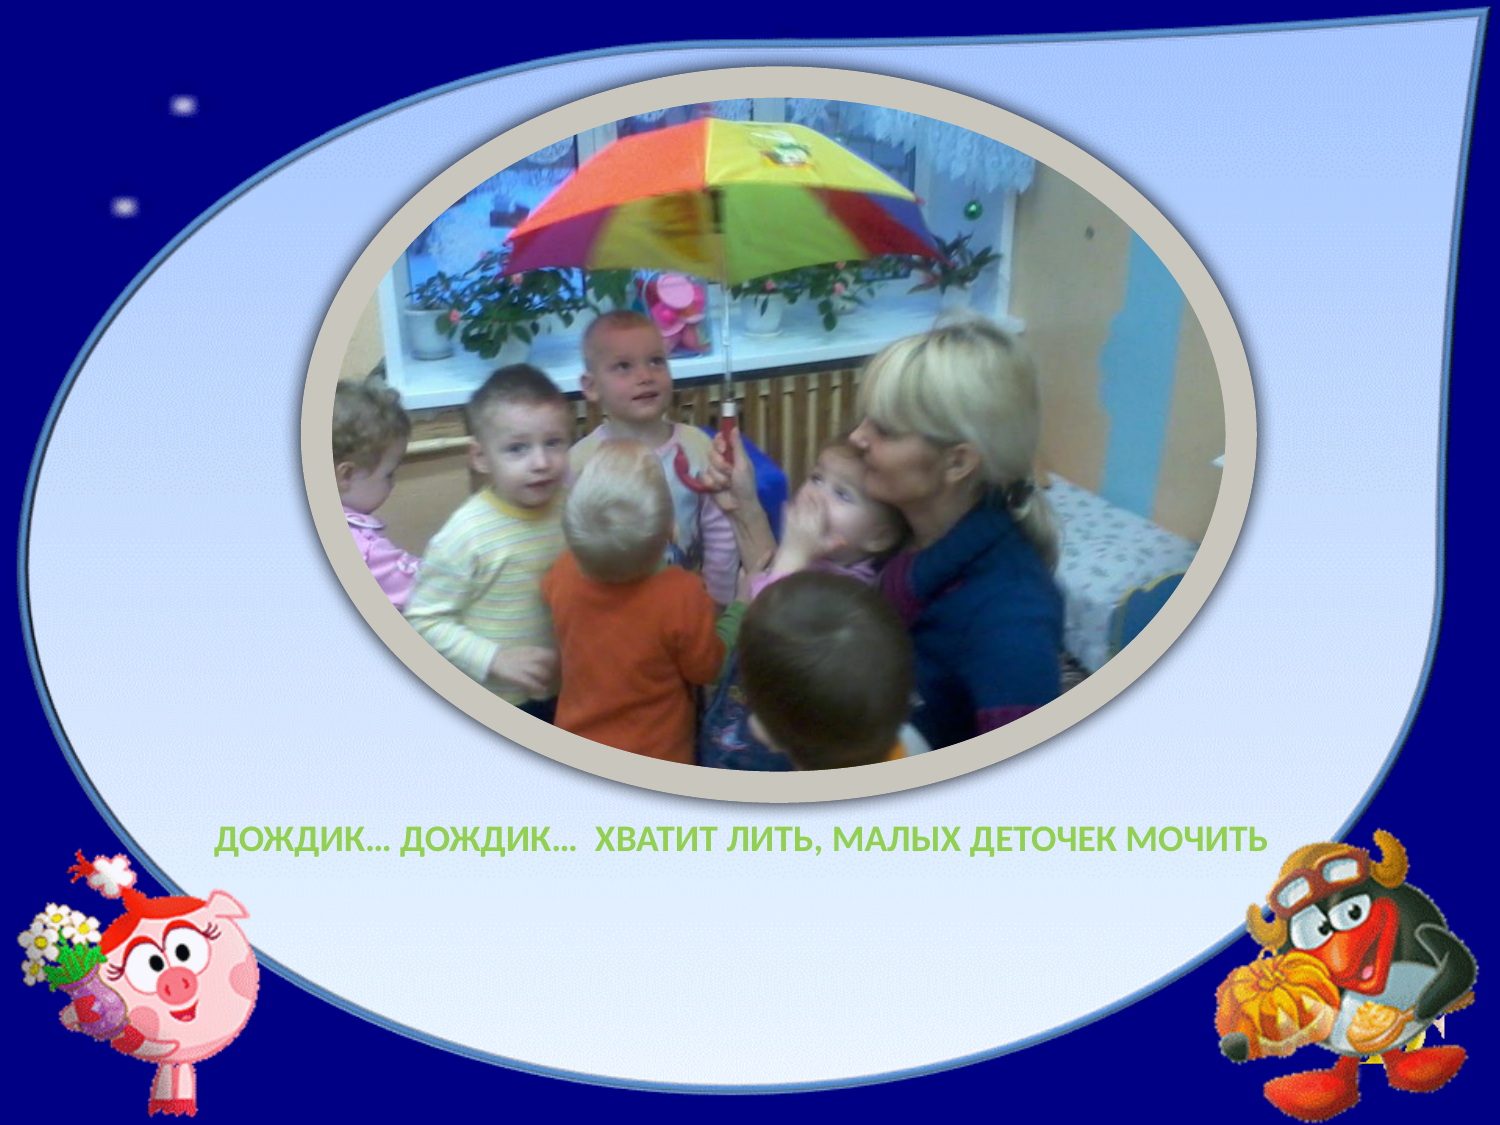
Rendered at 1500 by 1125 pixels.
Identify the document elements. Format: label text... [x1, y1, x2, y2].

picture [0, 0, 1500, 1125]
title ДОЖДИК… ДОЖДИК… ХВАТИТ ЛИТЬ, МАЛЫХ ДЕТОЧЕК МОЧИТЬ [199, 773, 1348, 867]
